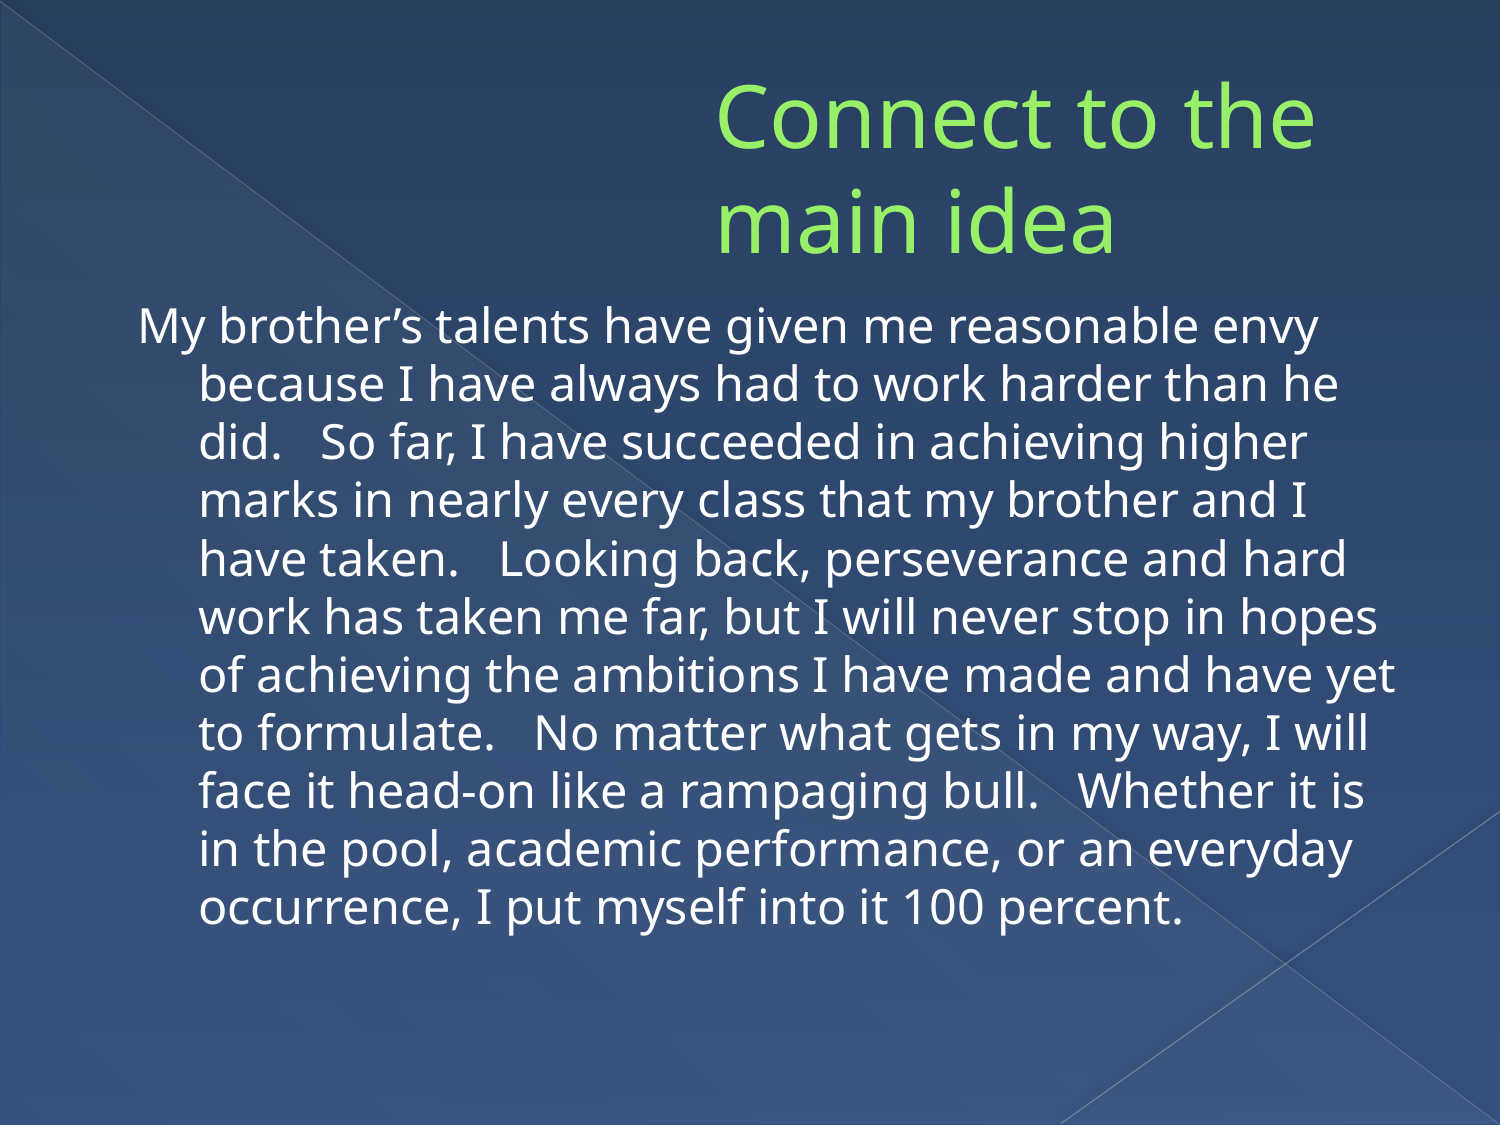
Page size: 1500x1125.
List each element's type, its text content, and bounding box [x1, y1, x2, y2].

list My brother’s talents have given me reasonable envy because I have always had to work harder than he did. So far, I have succeeded in achieving higher marks in nearly every class that my brother and I have taken. Looking back, perseverance and hard work has taken me far, but I will never stop in hopes of achieving the ambitions I have made and have yet to formulate. No matter what gets in my way, I will face it head-on like a rampaging bull. Whether it is in the pool, academic performance, or an everyday occurrence, I put myself into it 100 percent. [112, 287, 1425, 1005]
title Connect to the main idea [620, 45, 1459, 288]
